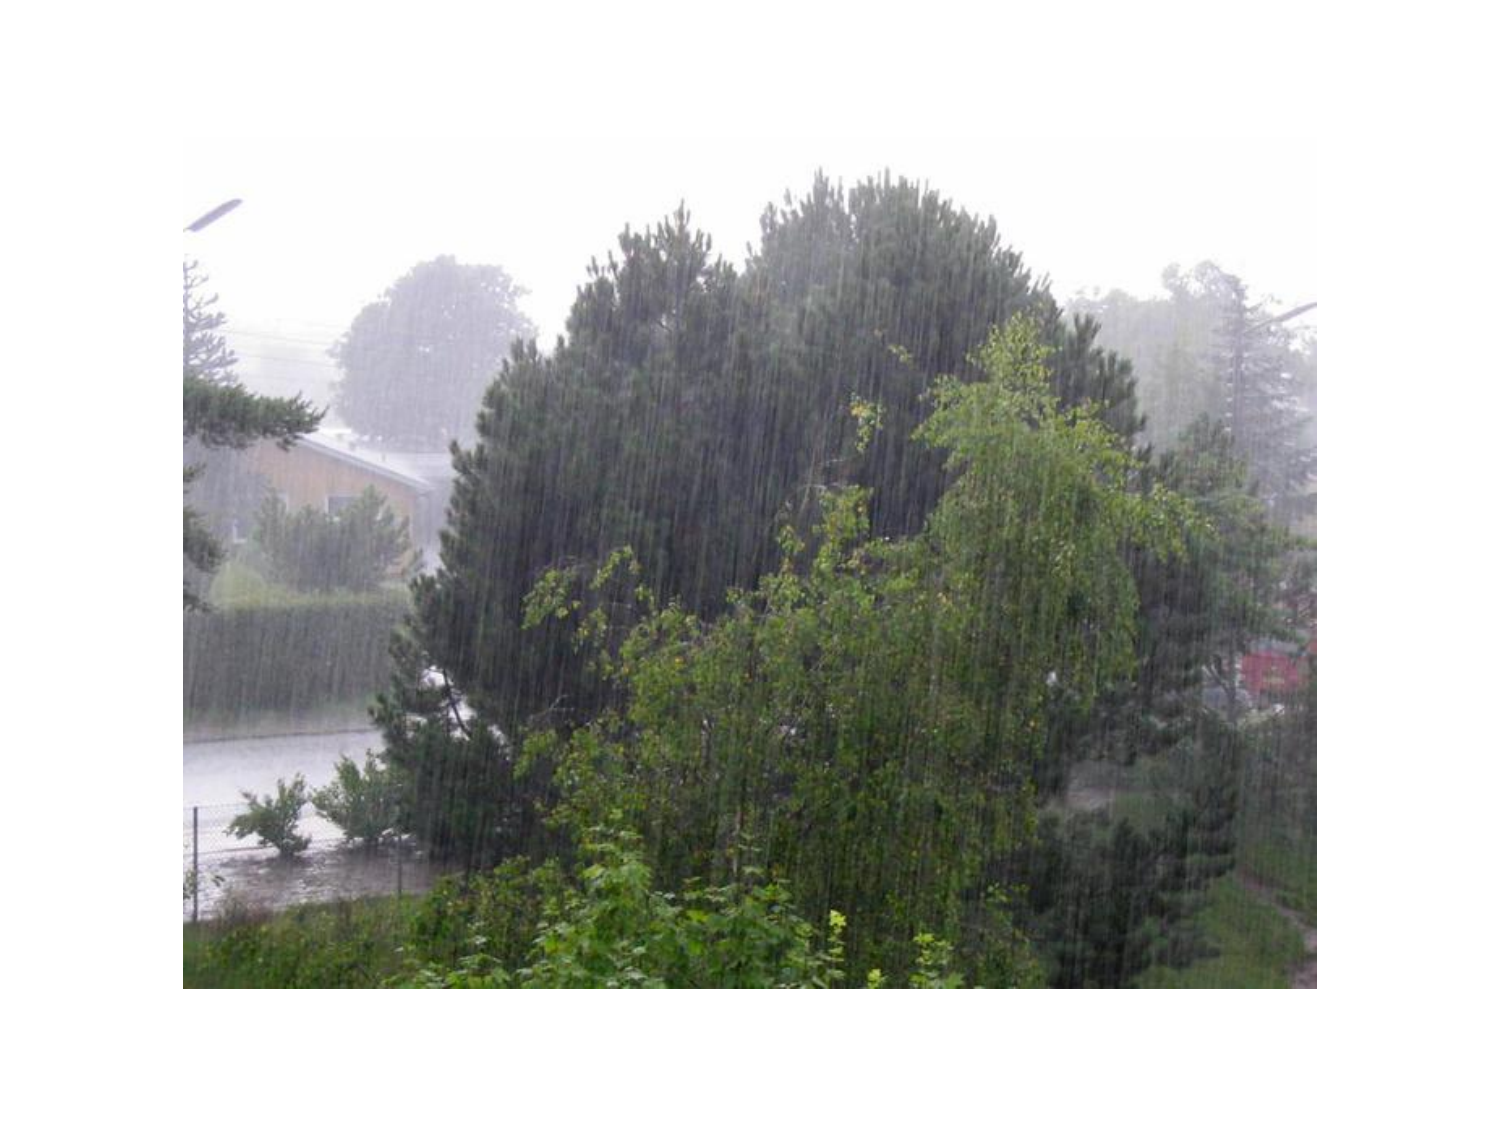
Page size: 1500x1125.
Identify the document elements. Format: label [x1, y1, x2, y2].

picture [182, 136, 1318, 989]
